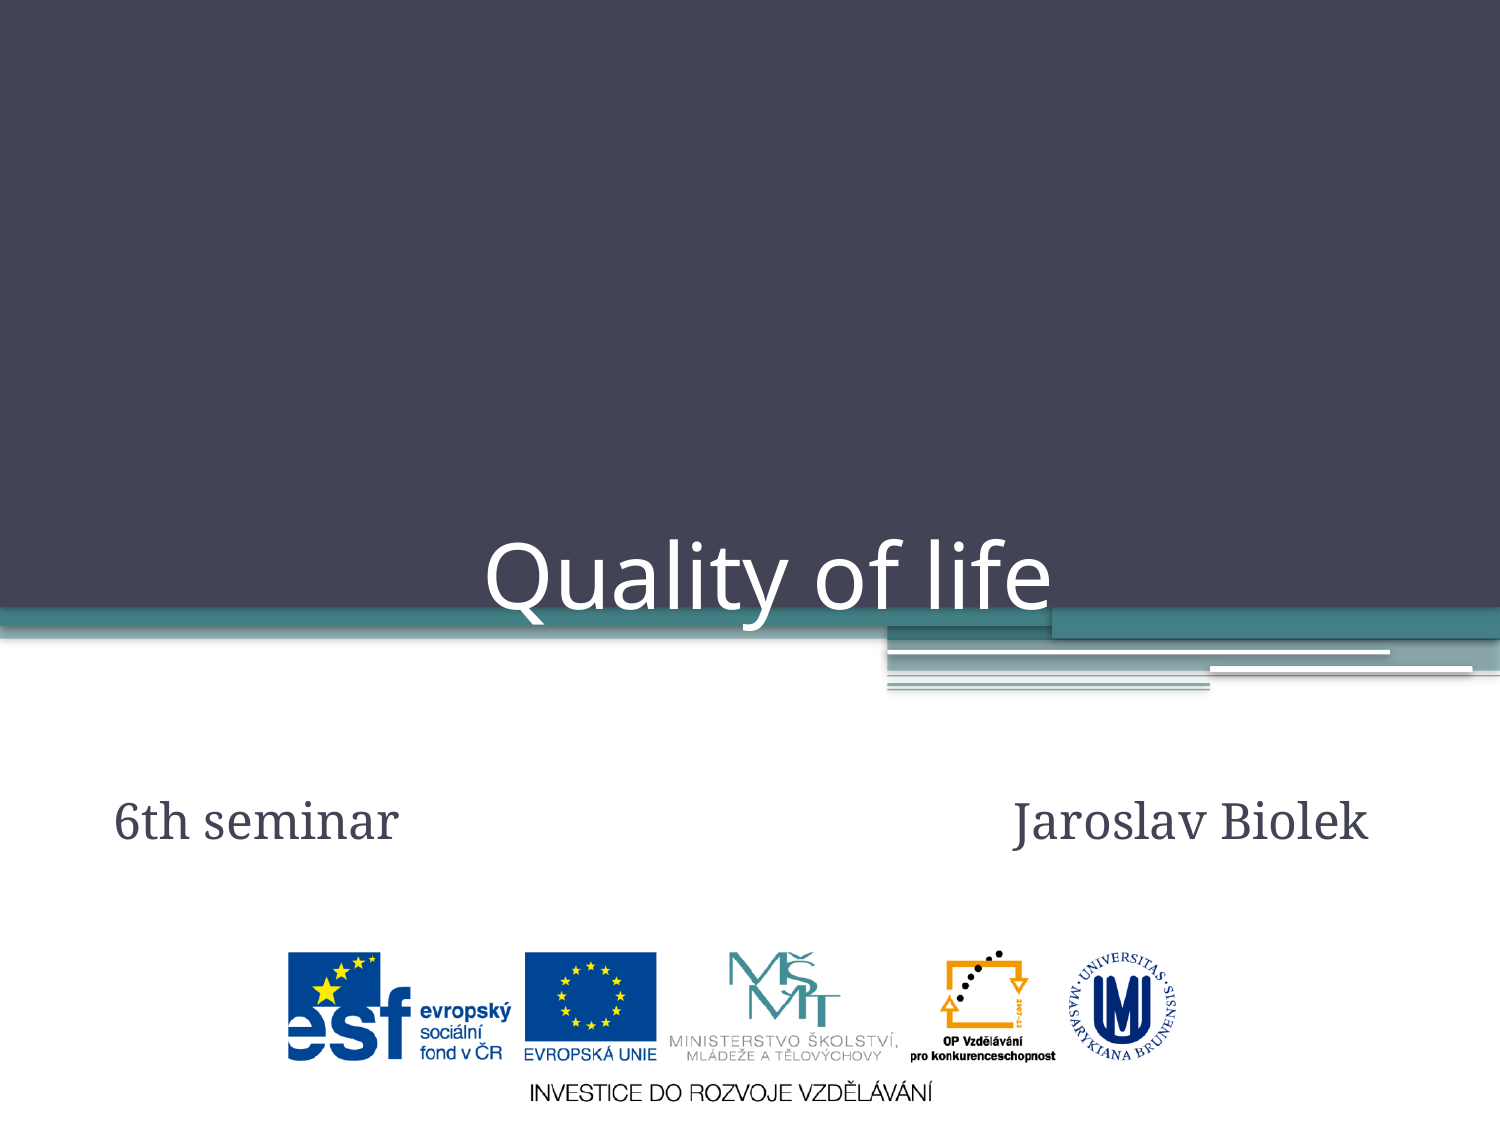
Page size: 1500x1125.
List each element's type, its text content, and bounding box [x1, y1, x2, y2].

picture [244, 918, 1191, 1125]
title Quality of life [75, 394, 1463, 636]
subtitle 6th seminar Jaroslav Biolek [88, 716, 1425, 1004]
